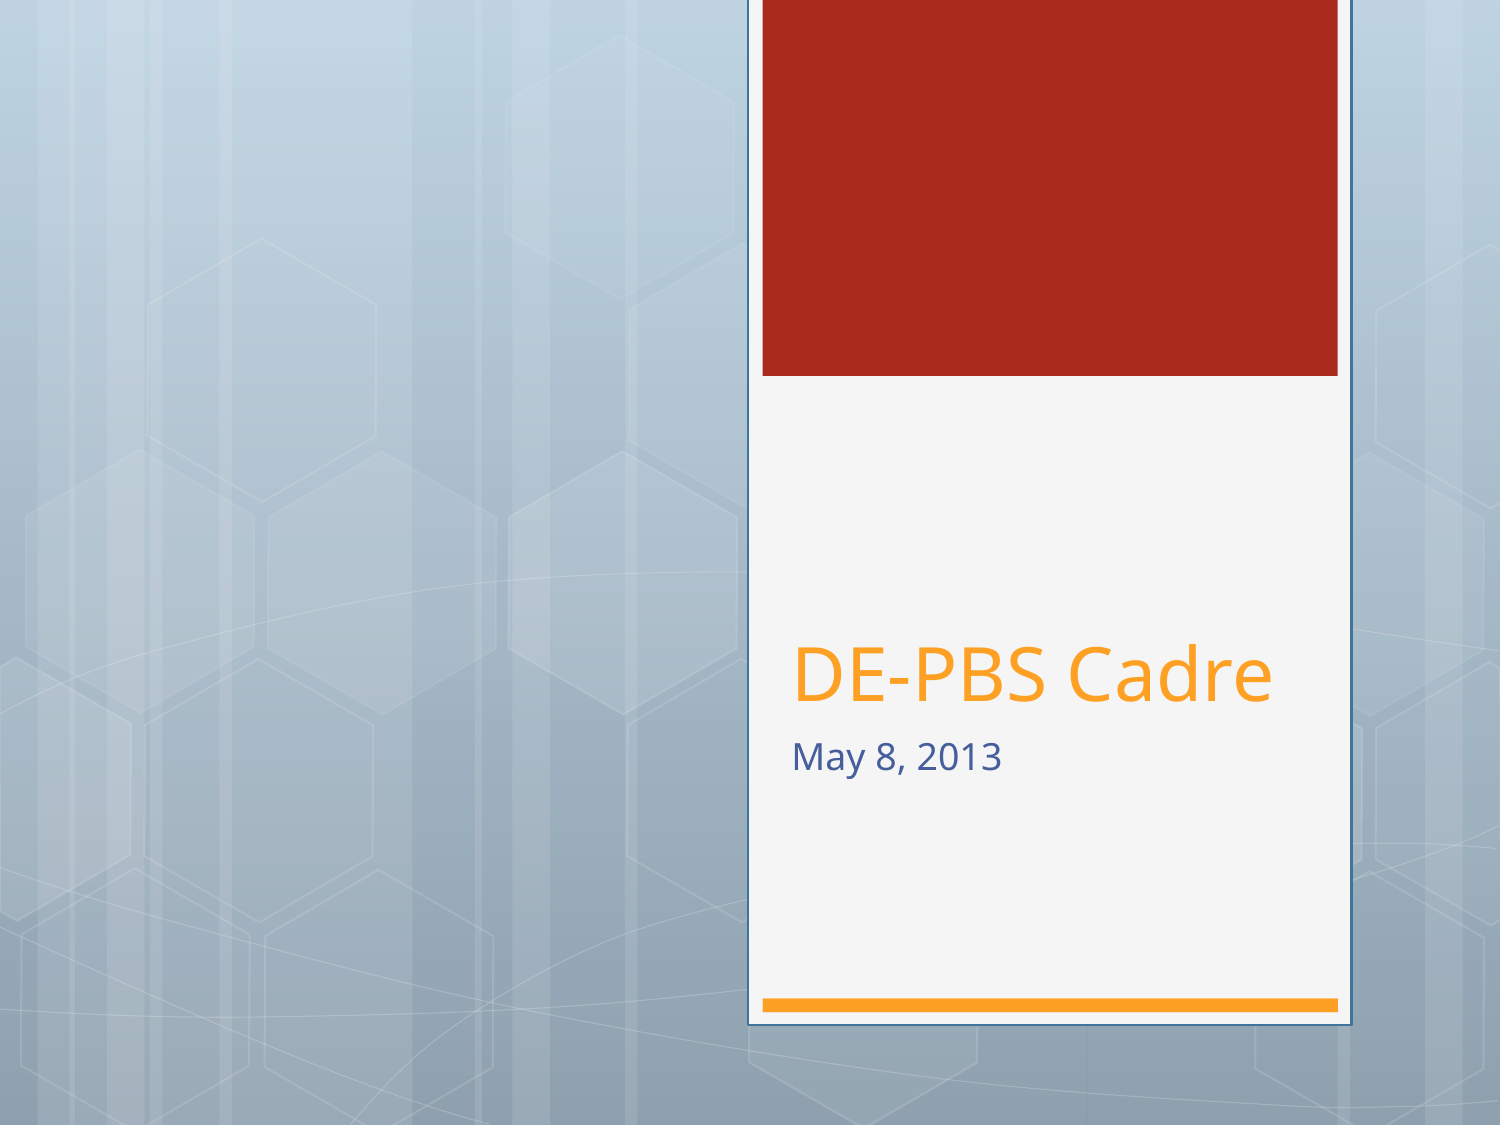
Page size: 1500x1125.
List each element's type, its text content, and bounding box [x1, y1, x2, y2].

subtitle May 8, 2013 [776, 725, 1320, 933]
title DE-PBS Cadre [776, 444, 1320, 724]
